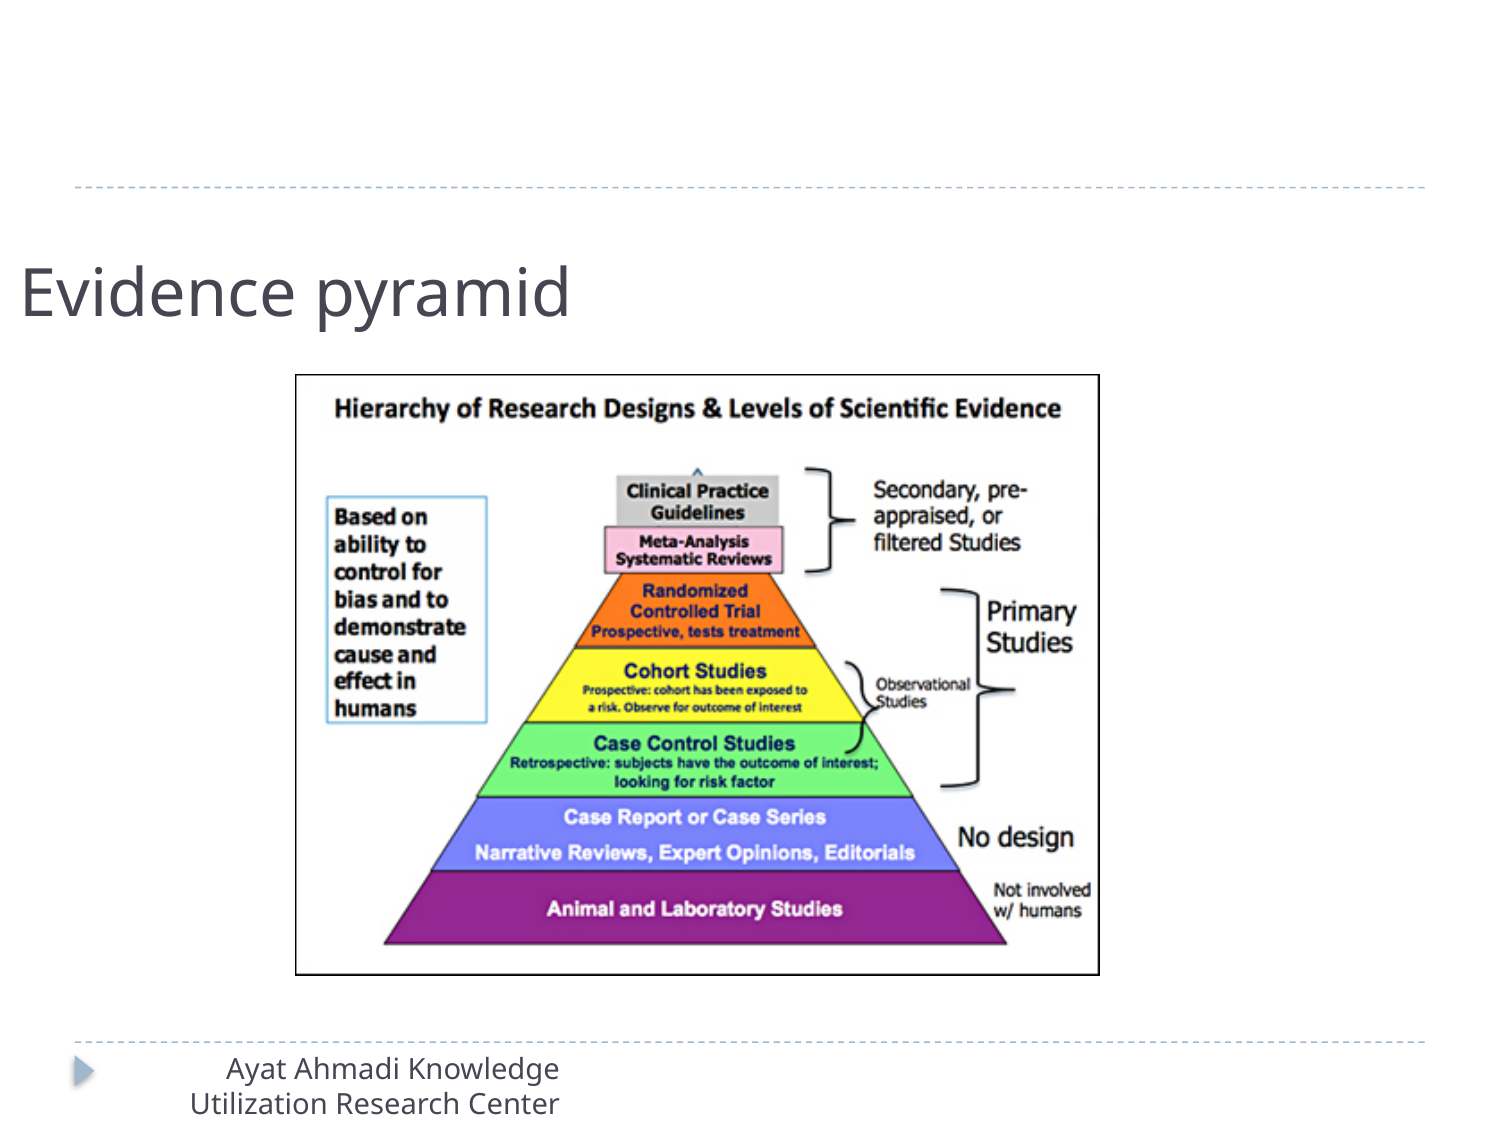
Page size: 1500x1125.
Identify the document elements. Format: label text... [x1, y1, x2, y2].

footer Ayat Ahmadi Knowledge Utilization Research Center [75, 1042, 575, 1103]
title Evidence pyramid [5, 149, 1355, 338]
picture [295, 374, 1101, 976]
